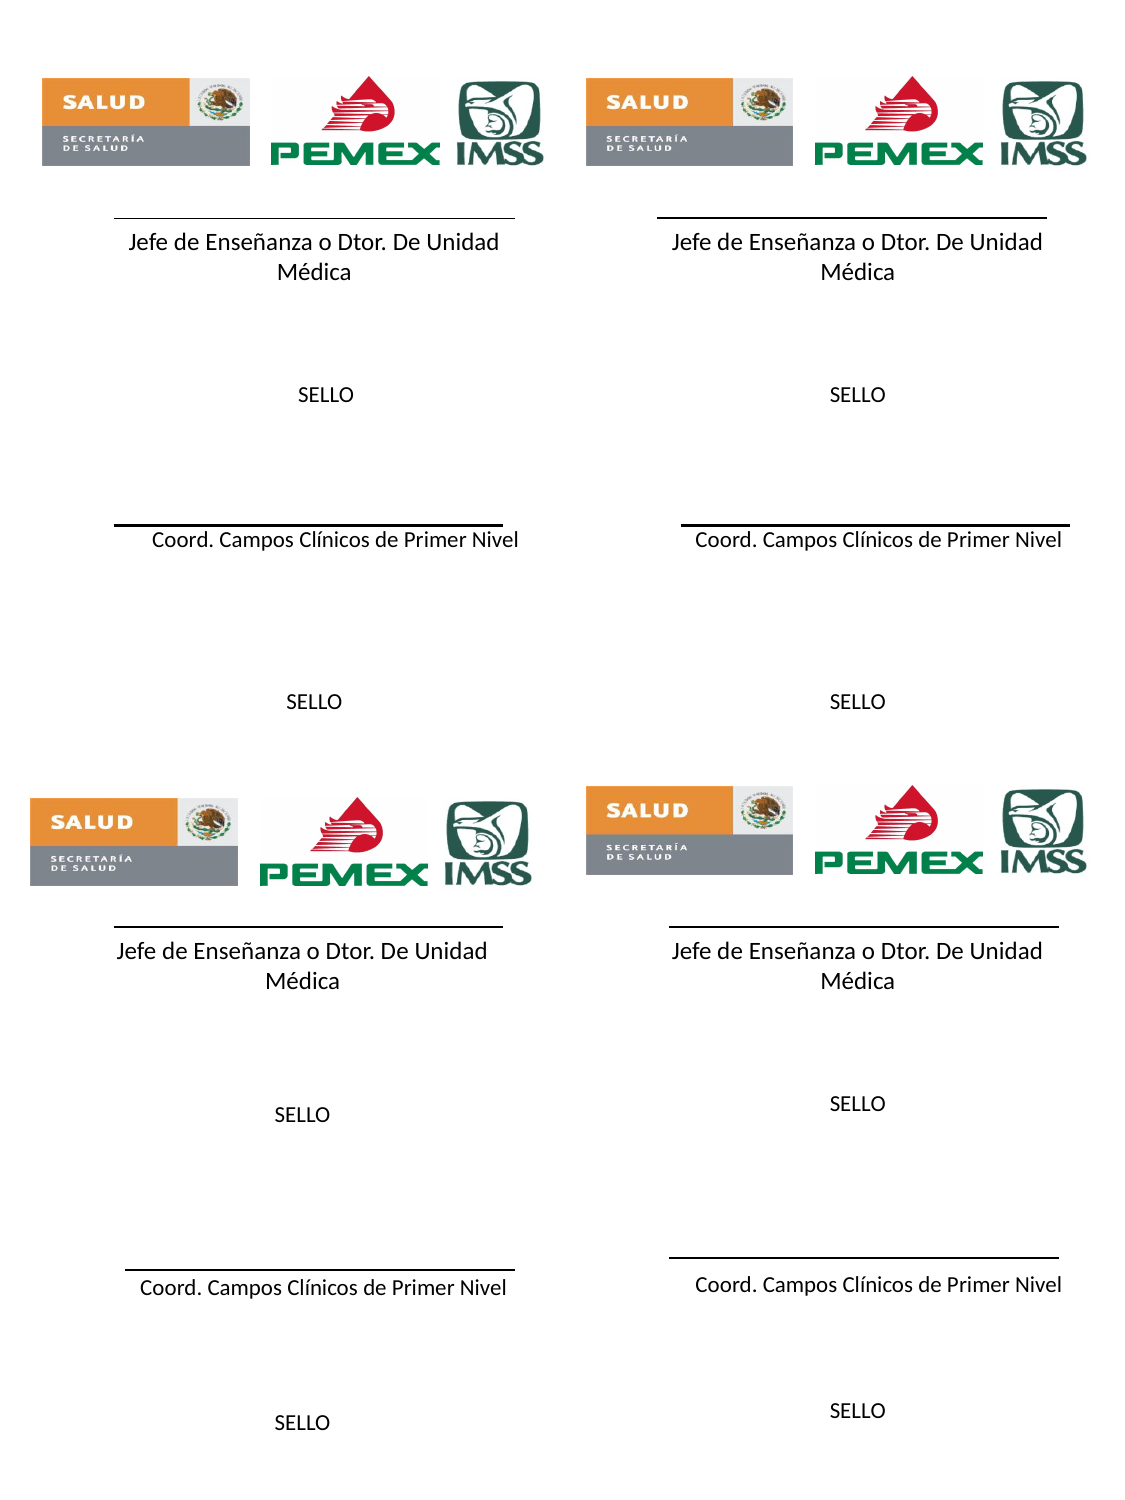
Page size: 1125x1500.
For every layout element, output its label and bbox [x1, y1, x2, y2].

text_box [42, 76, 551, 723]
text_box [585, 785, 1095, 1431]
text_box [585, 76, 1095, 723]
text_box [30, 796, 540, 1443]
